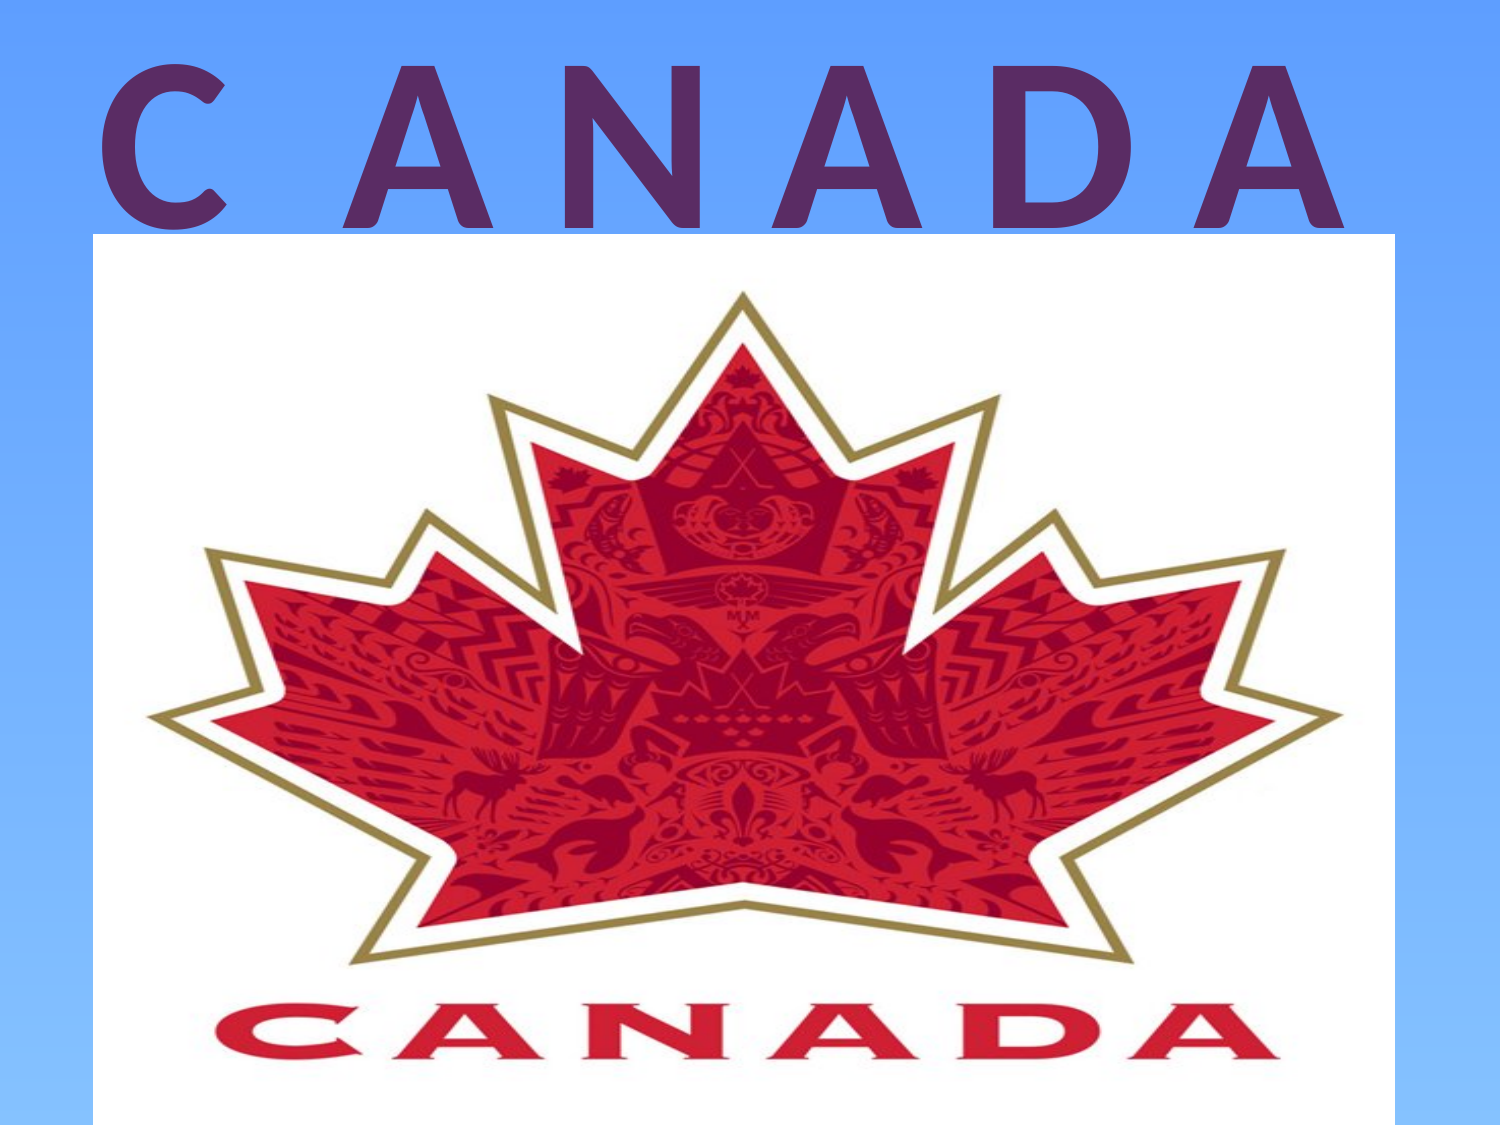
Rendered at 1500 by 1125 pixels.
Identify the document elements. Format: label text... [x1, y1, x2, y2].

title C A N A D A [46, 0, 1454, 259]
picture [93, 234, 1395, 1125]
